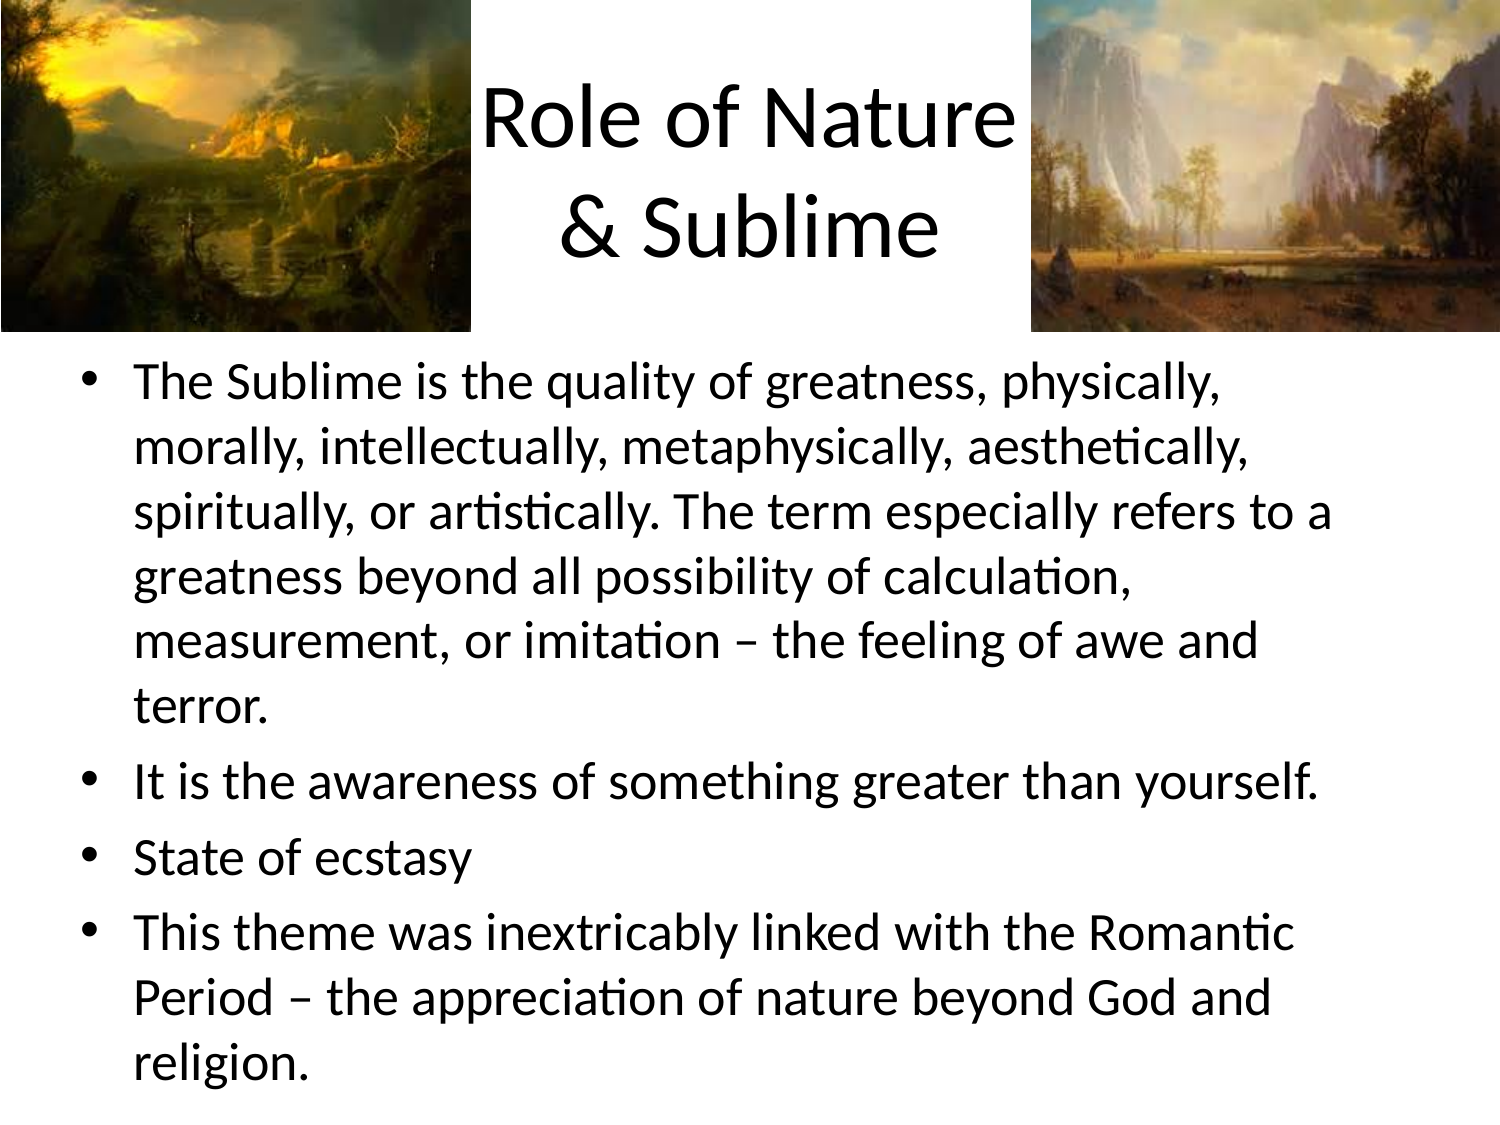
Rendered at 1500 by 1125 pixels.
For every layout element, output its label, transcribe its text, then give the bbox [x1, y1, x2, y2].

picture [1, 0, 471, 332]
list The Sublime is the quality of greatness, physically, morally, intellectually, metaphysically, aesthetically, spiritually, or artistically. The term especially refers to a greatness beyond all possibility of calculation, measurement, or imitation – the feeling of awe and terror. It is the awareness of something greater than yourself. State of ecstasy This theme was inextricably linked with the Romantic Period – the appreciation of nature beyond God and religion. [64, 338, 1415, 1100]
title Role of Nature & Sublime [474, 7, 1025, 325]
picture [1030, 0, 1500, 332]
